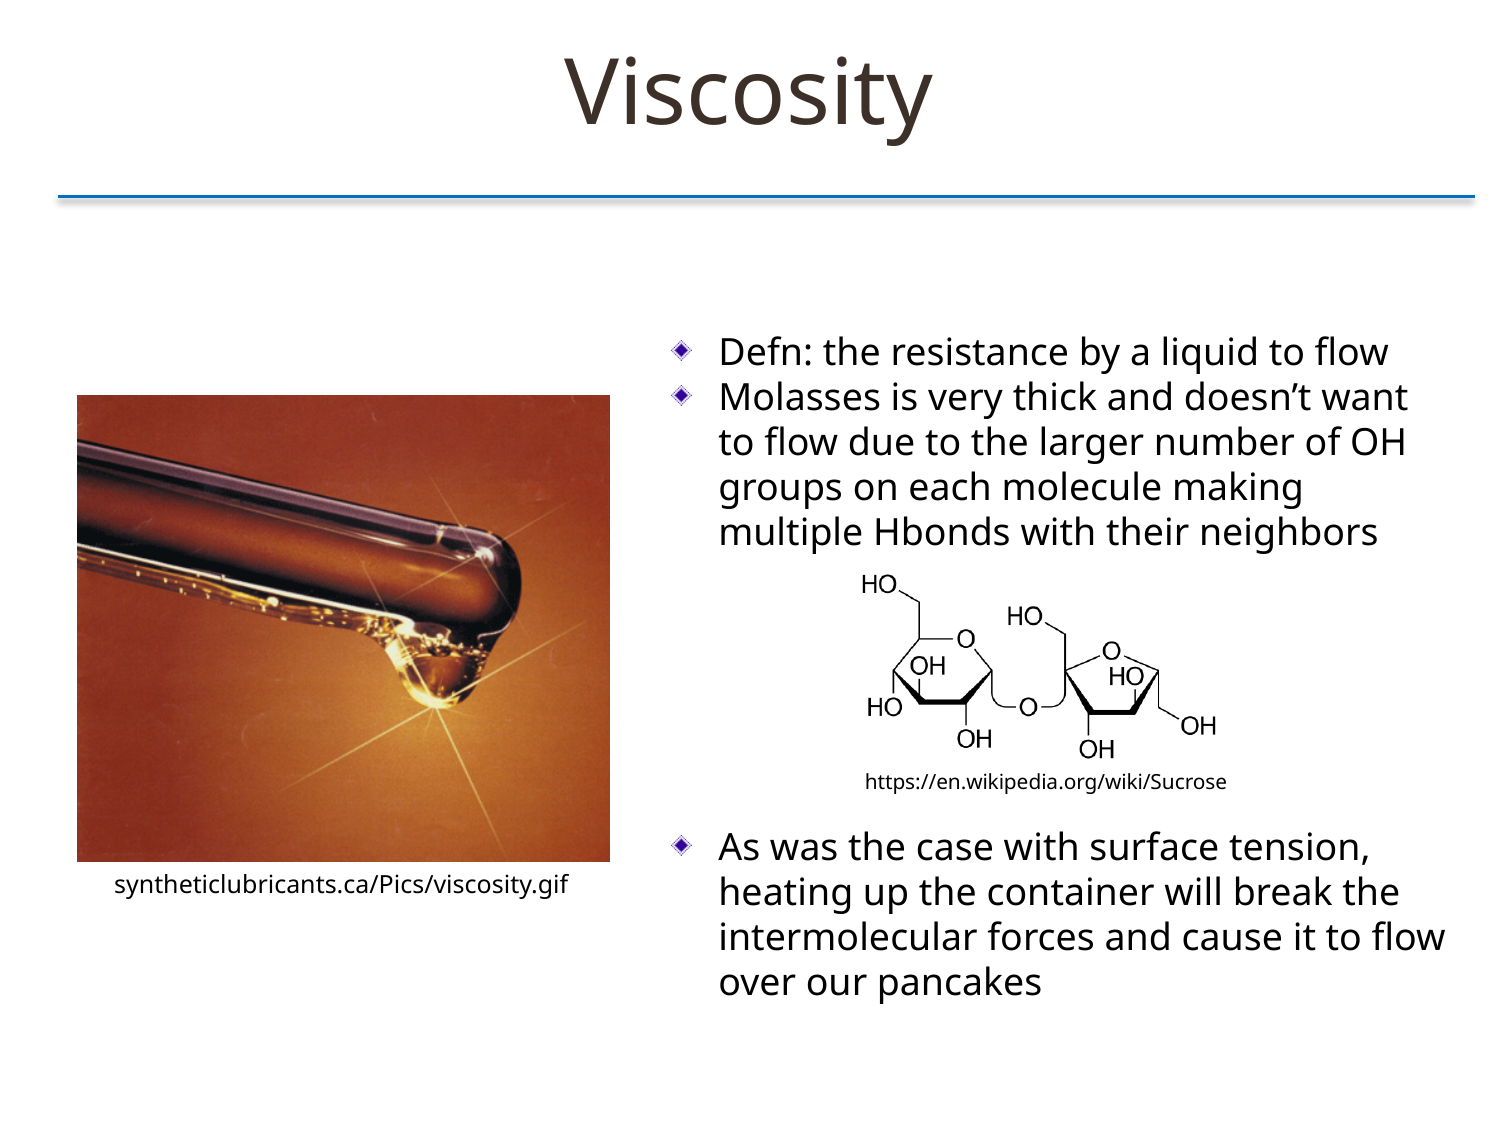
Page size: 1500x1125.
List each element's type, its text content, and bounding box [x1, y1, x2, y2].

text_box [842, 565, 1251, 803]
picture [671, 340, 692, 361]
picture [671, 385, 692, 406]
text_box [76, 395, 610, 908]
text_box Viscosity [0, 16, 1498, 180]
text_box Defn: the resistance by a liquid to flow Molasses is very thick and doesn’t want to flow due to the larger number of OH groups on each molecule making multiple Hbonds with their neighbors As was the case with surface tension, heating up the container will break the intermolecular forces and cause it to flow over our pancakes [656, 320, 1467, 1011]
picture [671, 835, 692, 856]
